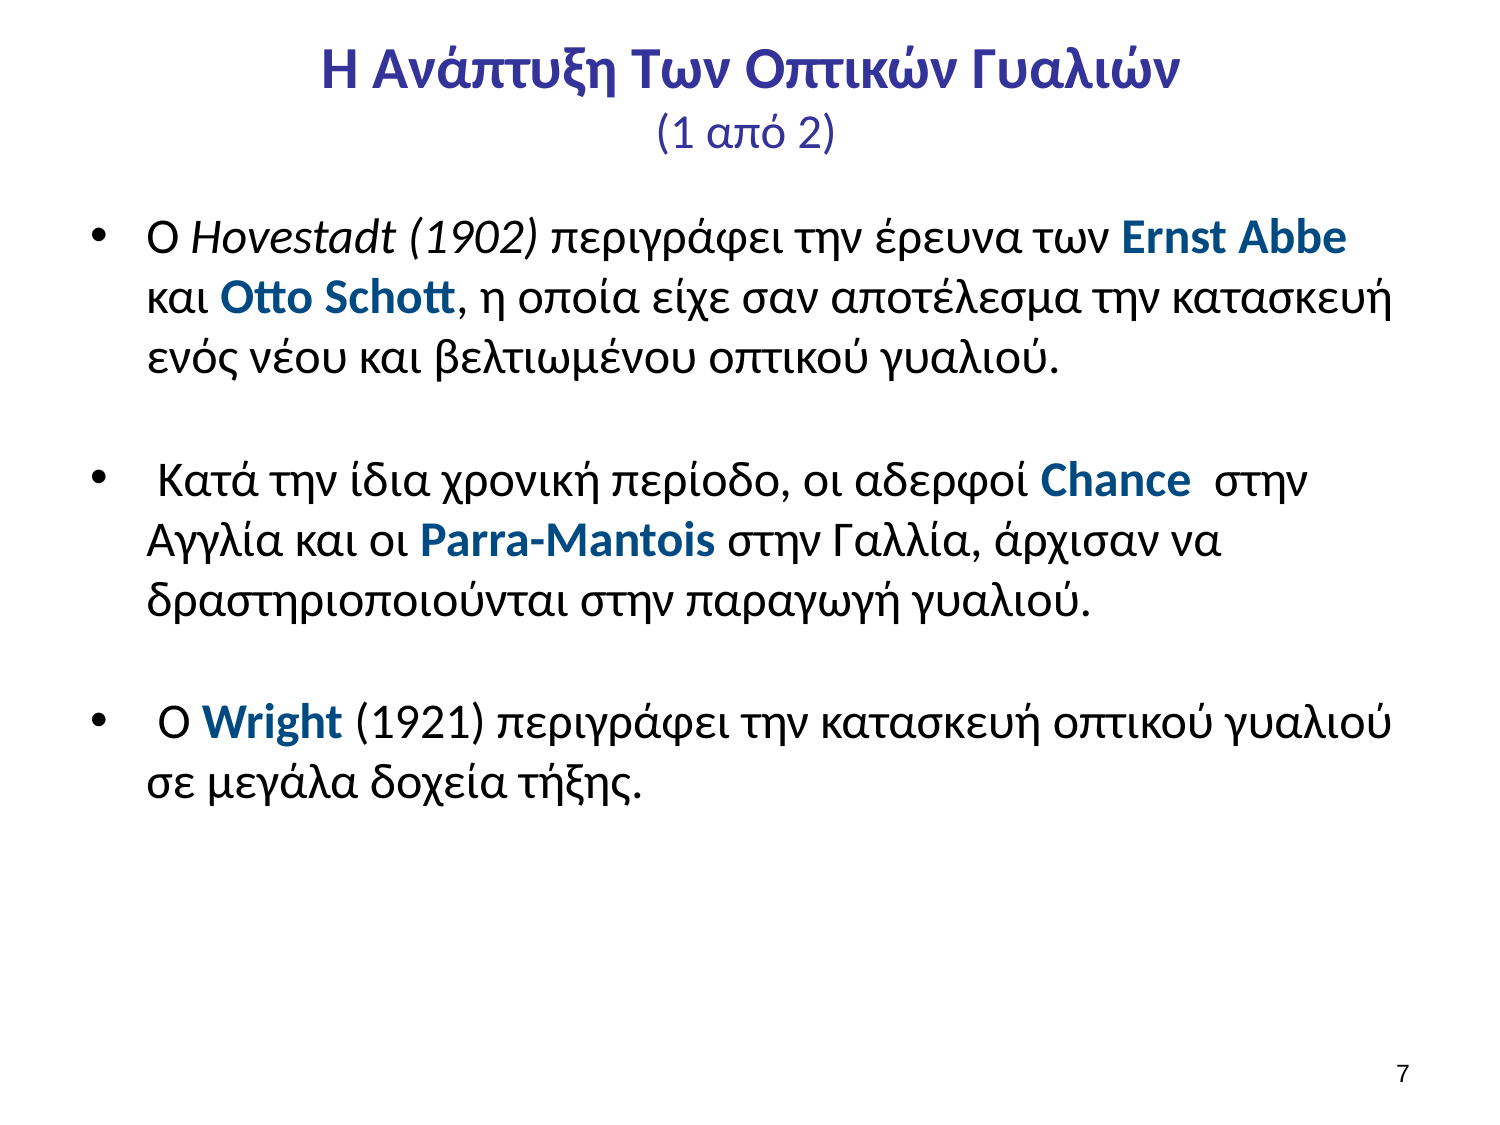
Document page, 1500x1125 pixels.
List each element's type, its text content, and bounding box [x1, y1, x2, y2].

list Ο Hovestadt (1902) περιγράφει την έρευνα των Ernst Abbe και Otto Schott, η οποία είχε σαν αποτέλεσμα την κατασκευή ενός νέου και βελτιωμένου οπτικού γυαλιού. Κατά την ίδια χρονική περίοδο, οι αδερφοί Chance στην Αγγλία και οι Parra-Mantois στην Γαλλία, άρχισαν να δραστηριοποιούνται στην παραγωγή γυαλιού. Ο Wright (1921) περιγράφει την κατασκευή οπτικού γυαλιού σε μεγάλα δοχεία τήξης. [75, 196, 1425, 1103]
slide_number 6 [1074, 1042, 1425, 1103]
title Η Ανάπτυξη Των Οπτικών Γυαλιών (1 από 2) [76, 19, 1427, 169]
